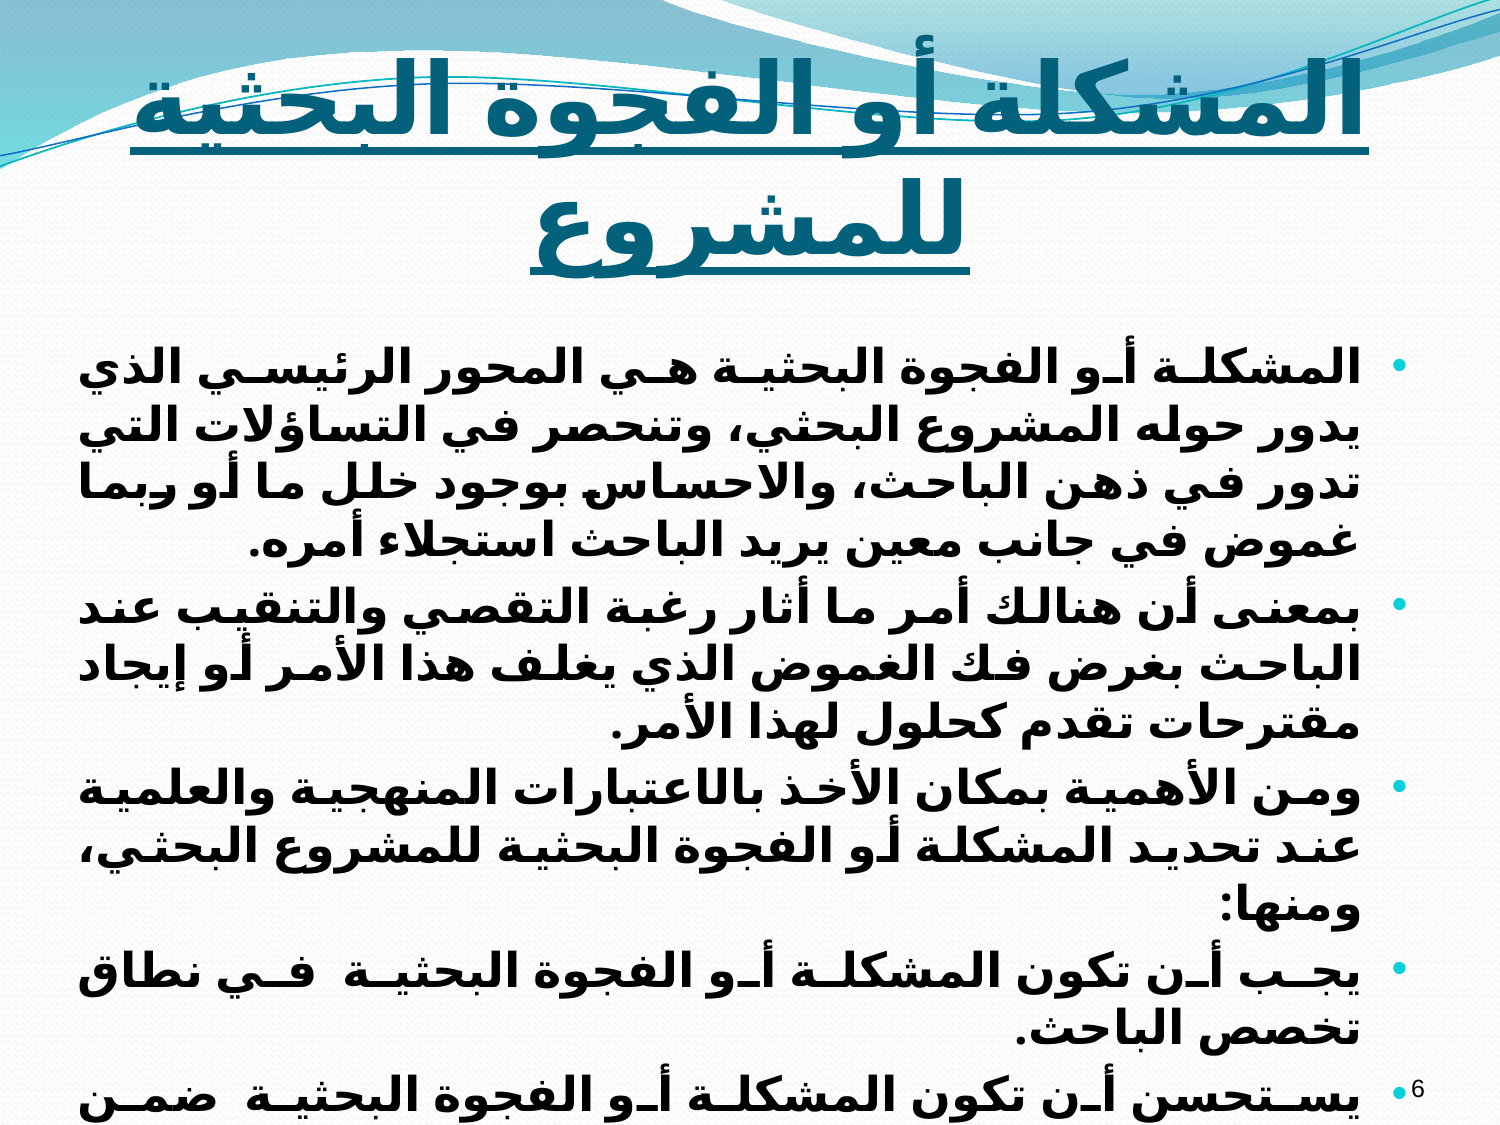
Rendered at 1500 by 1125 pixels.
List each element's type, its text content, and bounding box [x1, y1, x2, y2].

list المشكلة أو الفجوة البحثية هي المحور الرئيسي الذي يدور حوله المشروع البحثي، وتنحصر في التساؤلات التي تدور في ذهن الباحث، والاحساس بوجود خلل ما أو ربما غموض في جانب معين يريد الباحث استجلاء أمره. بمعنى أن هنالك أمر ما أثار رغبة التقصي والتنقيب عند الباحث بغرض فك الغموض الذي يغلف هذا الأمر أو إيجاد مقترحات تقدم كحلول لهذا الأمر. ومن الأهمية بمكان الأخذ بالاعتبارات المنهجية والعلمية عند تحديد المشكلة أو الفجوة البحثية للمشروع البحثي، ومنها: يجب أن تكون المشكلة أو الفجوة البحثية في نطاق تخصص الباحث. يستحسن أن تكون المشكلة أو الفجوة البحثية ضمن اهتماماته البحثية. يجب أن تكون المشكلة أو الفجوة البحثية ذات قيمة علمية وعملية. [62, 328, 1423, 1049]
title المشكلة أو الفجوة البحثية للمشروع [75, 115, 1425, 275]
slide_number 6 [1299, 1042, 1425, 1103]
